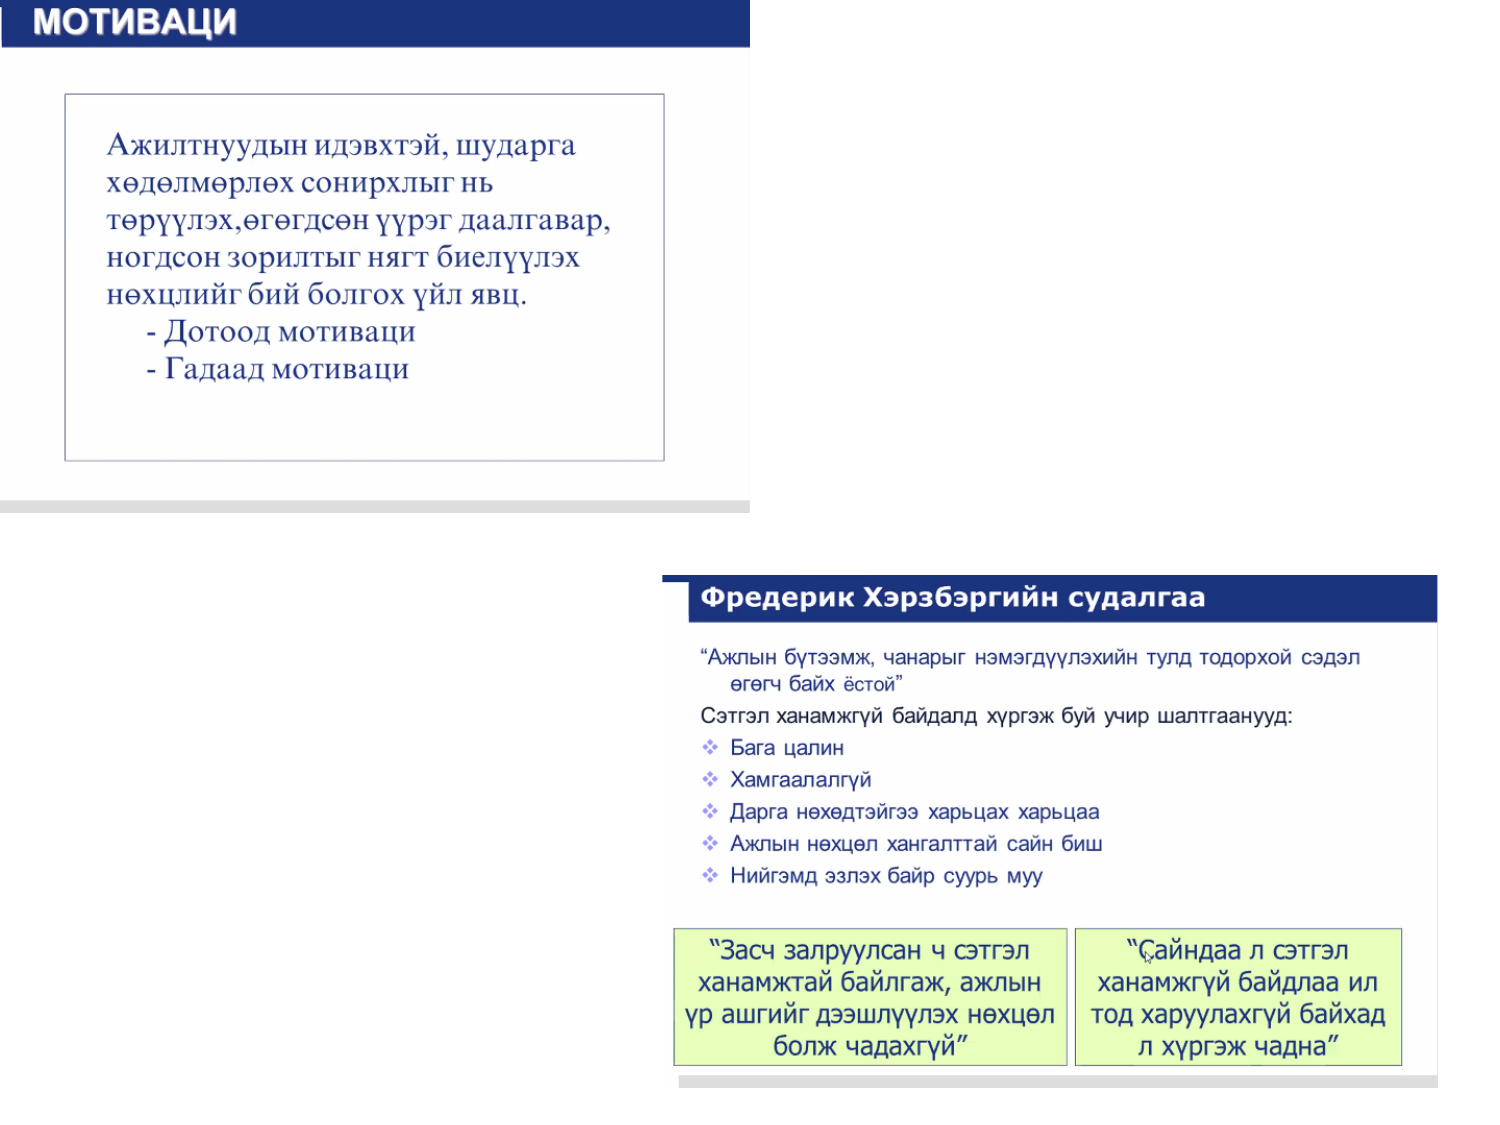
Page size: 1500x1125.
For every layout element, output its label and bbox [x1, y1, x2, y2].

picture [662, 574, 1438, 1088]
picture [0, 0, 751, 513]
